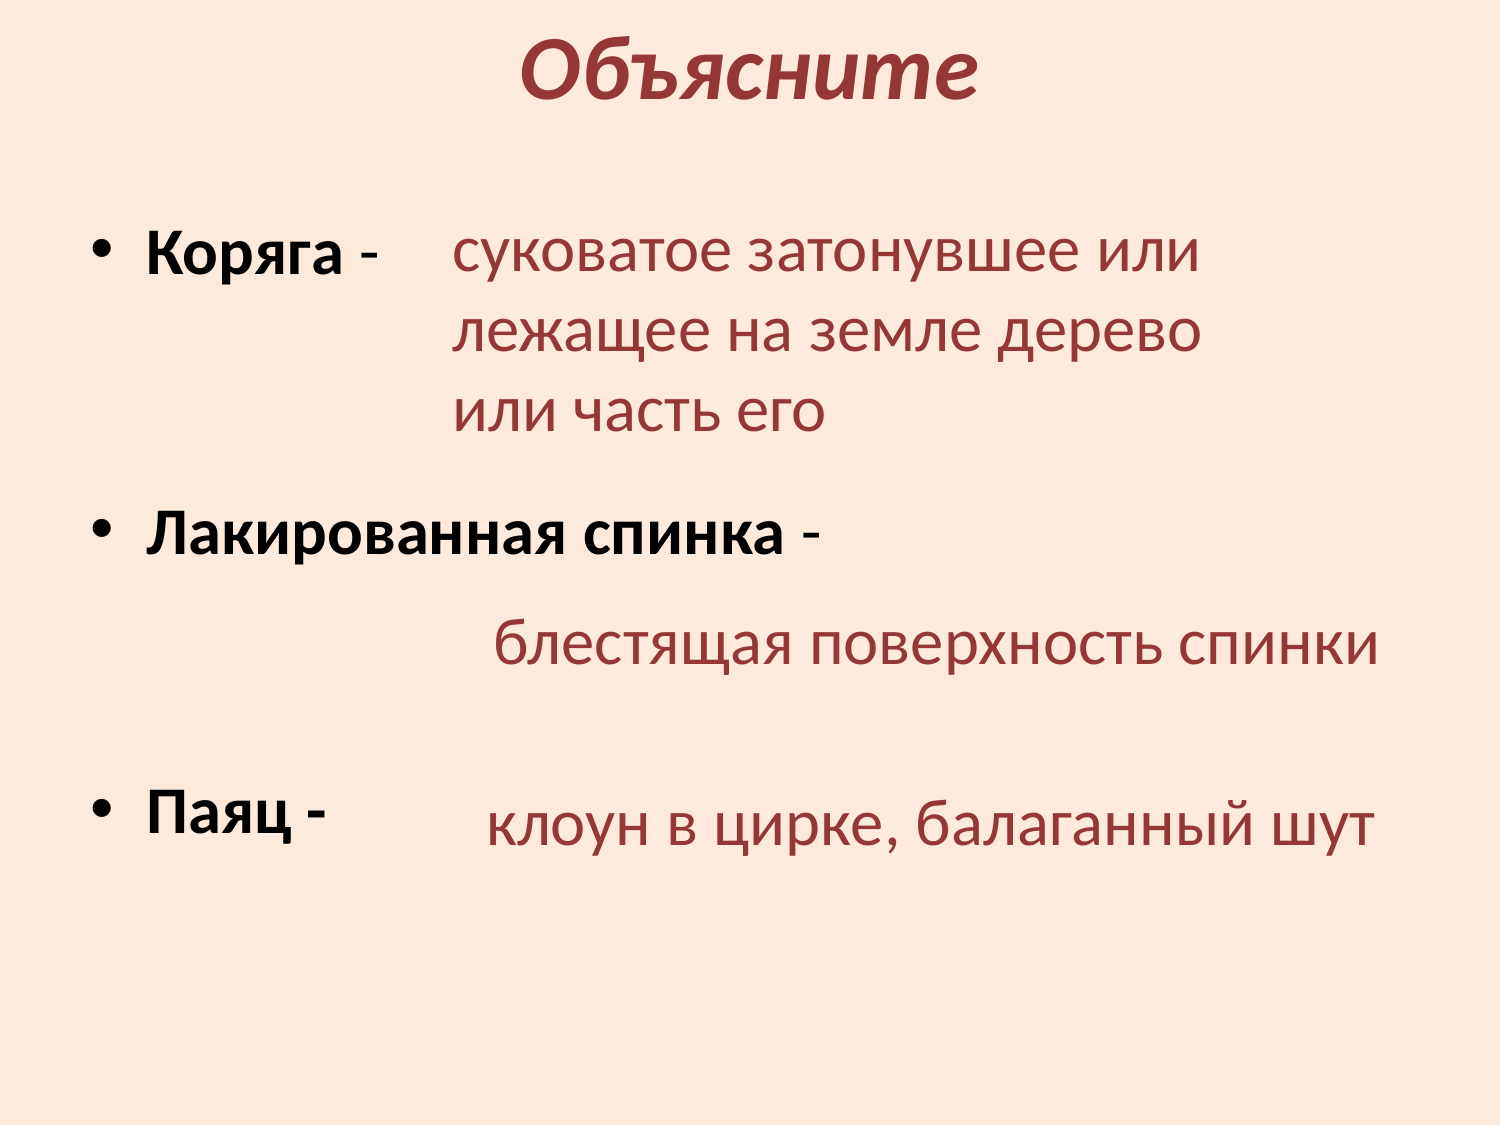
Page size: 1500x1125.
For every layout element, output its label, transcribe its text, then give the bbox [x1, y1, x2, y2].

text_box суковатое затонувшее или лежащее на земле дерево или часть его [437, 212, 1463, 438]
title Объясните [75, 0, 1425, 125]
text_box клоун в цирке, балаганный шут [437, 749, 1425, 888]
list Коряга - Лакированная спинка - Паяц - [75, 200, 1425, 1125]
text_box блестящая поверхность спинки [462, 562, 1413, 713]
